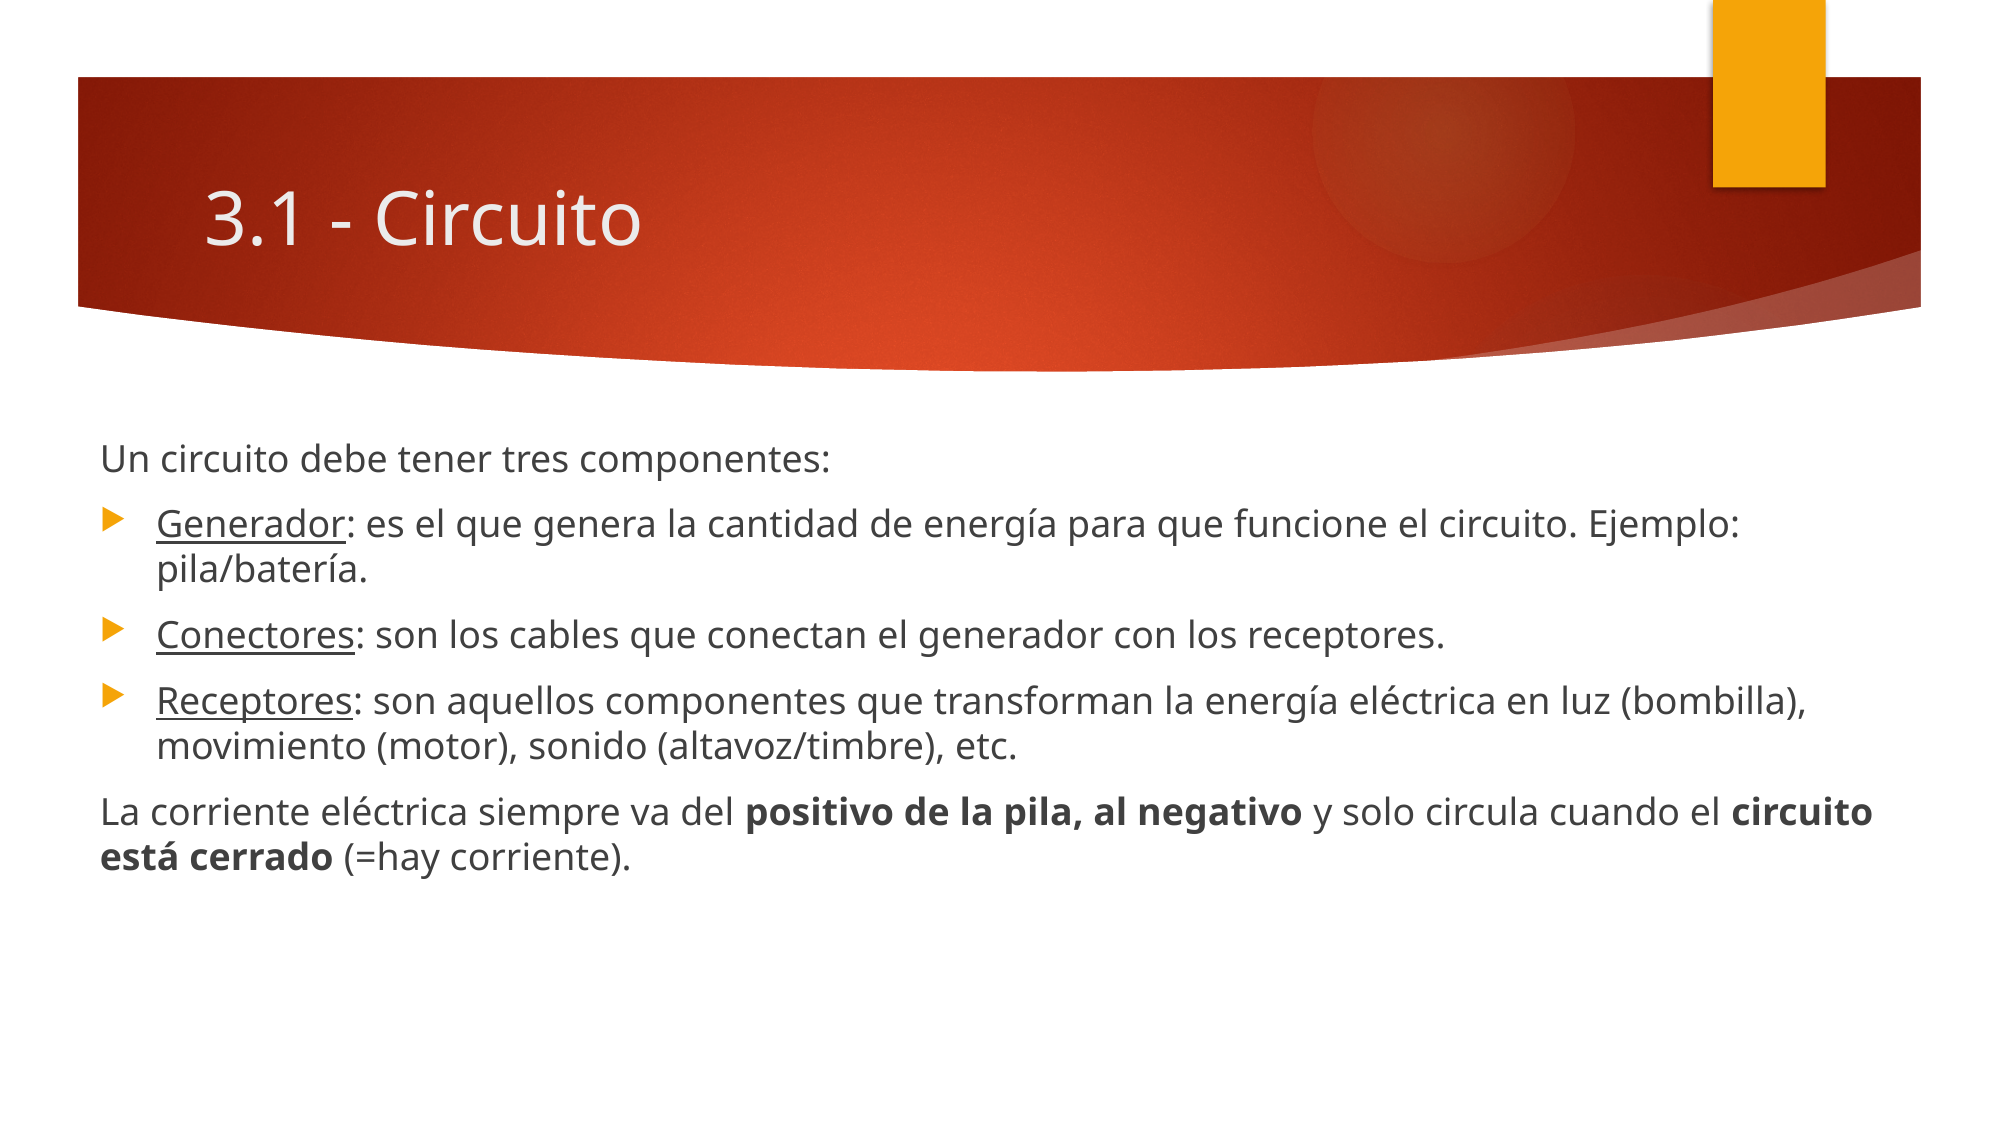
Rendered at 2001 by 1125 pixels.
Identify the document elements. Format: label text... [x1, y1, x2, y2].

list Un circuito debe tener tres componentes: Generador: es el que genera la cantidad de energía para que funcione el circuito. Ejemplo: pila/batería. Conectores: son los cables que conectan el generador con los receptores. Receptores: son aquellos componentes que transforman la energía eléctrica en luz (bombilla), movimiento (motor), sonido (altavoz/timbre), etc. La corriente eléctrica siempre va del positivo de la pila, al negativo y solo circula cuando el circuito está cerrado (=hay corriente). [84, 427, 1923, 988]
title 3.1 - Circuito [189, 155, 1627, 275]
